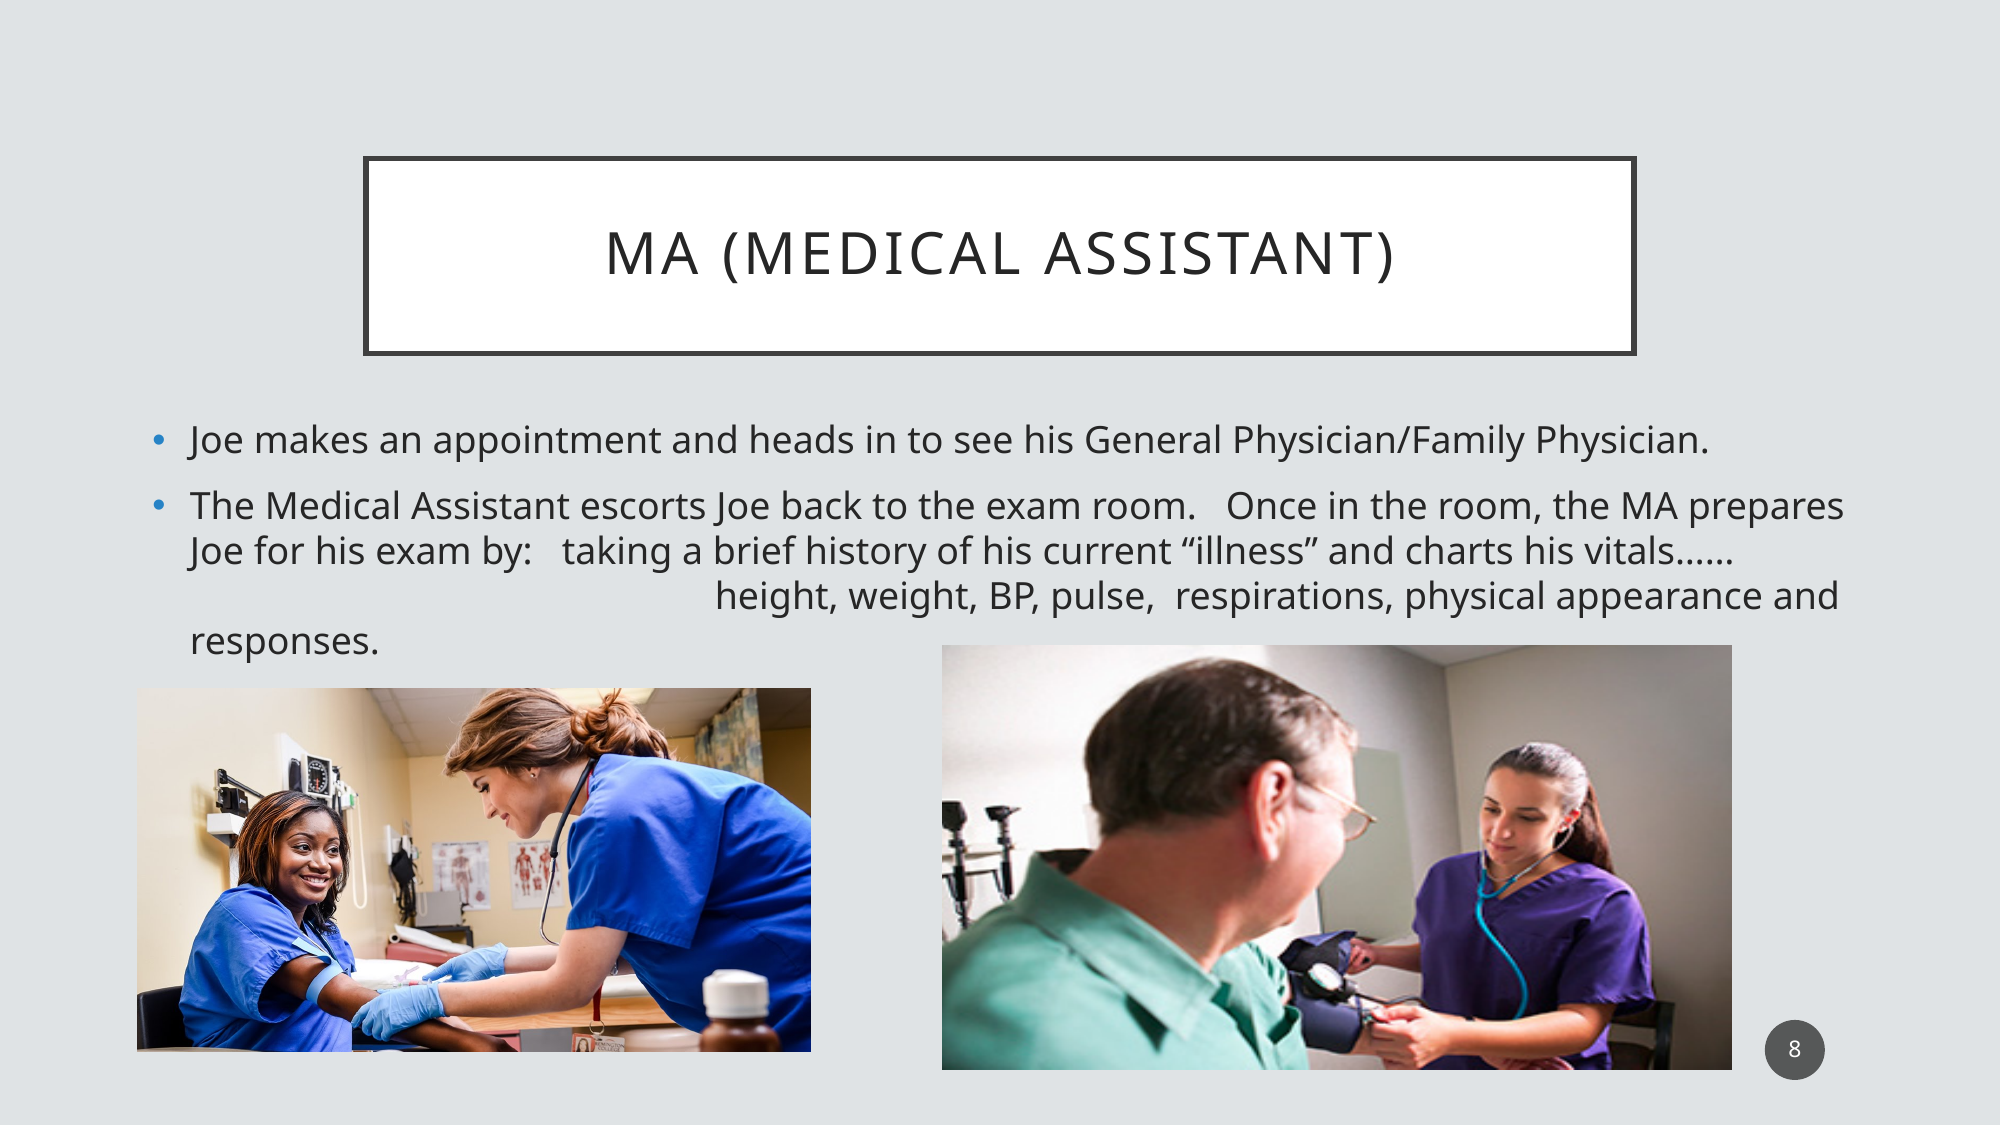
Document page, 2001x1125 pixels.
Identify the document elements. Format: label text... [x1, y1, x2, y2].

list Joe makes an appointment and heads in to see his General Physician/Family Physician. The Medical Assistant escorts Joe back to the exam room. Once in the room, the MA prepares Joe for his exam by: taking a brief history of his current “illness” and charts his vitals…… height, weight, BP, pulse, respirations, physical appearance and responses. [137, 277, 1863, 1014]
title MA (Medical Assistant) [363, 156, 1637, 277]
picture [942, 645, 1732, 1070]
slide_number 8 [1764, 1019, 1825, 1080]
picture [137, 688, 811, 1052]
